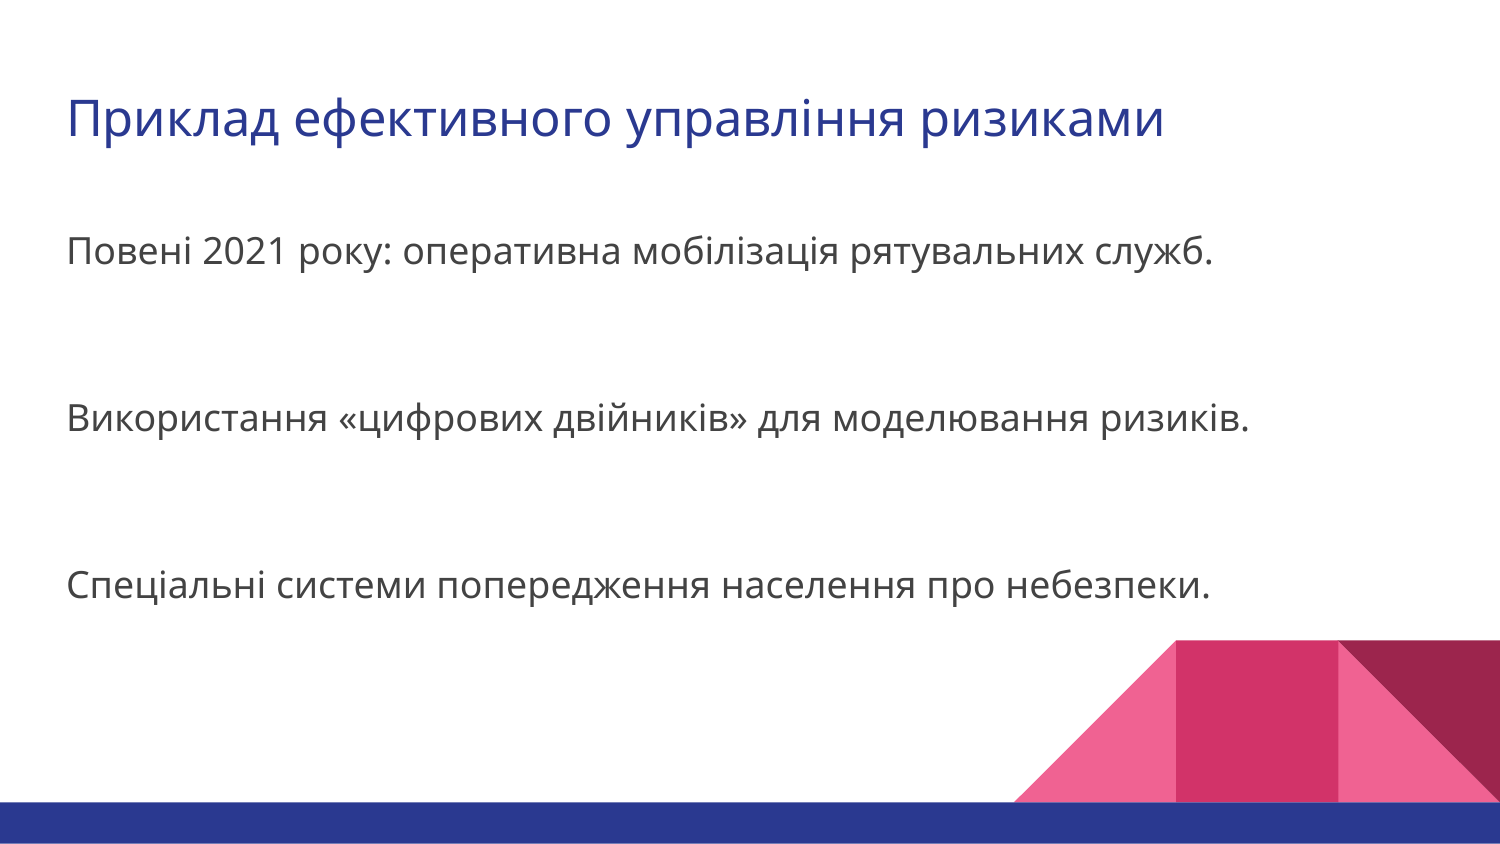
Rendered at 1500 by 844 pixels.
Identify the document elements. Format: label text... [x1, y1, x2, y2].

list Повені 2021 року: оперативна мобілізація рятувальних служб. Використання «цифрових двійників» для моделювання ризиків. Спеціальні системи попередження населення про небезпеки. [51, 201, 1449, 750]
title Приклад ефективного управління ризиками [51, 67, 1449, 167]
